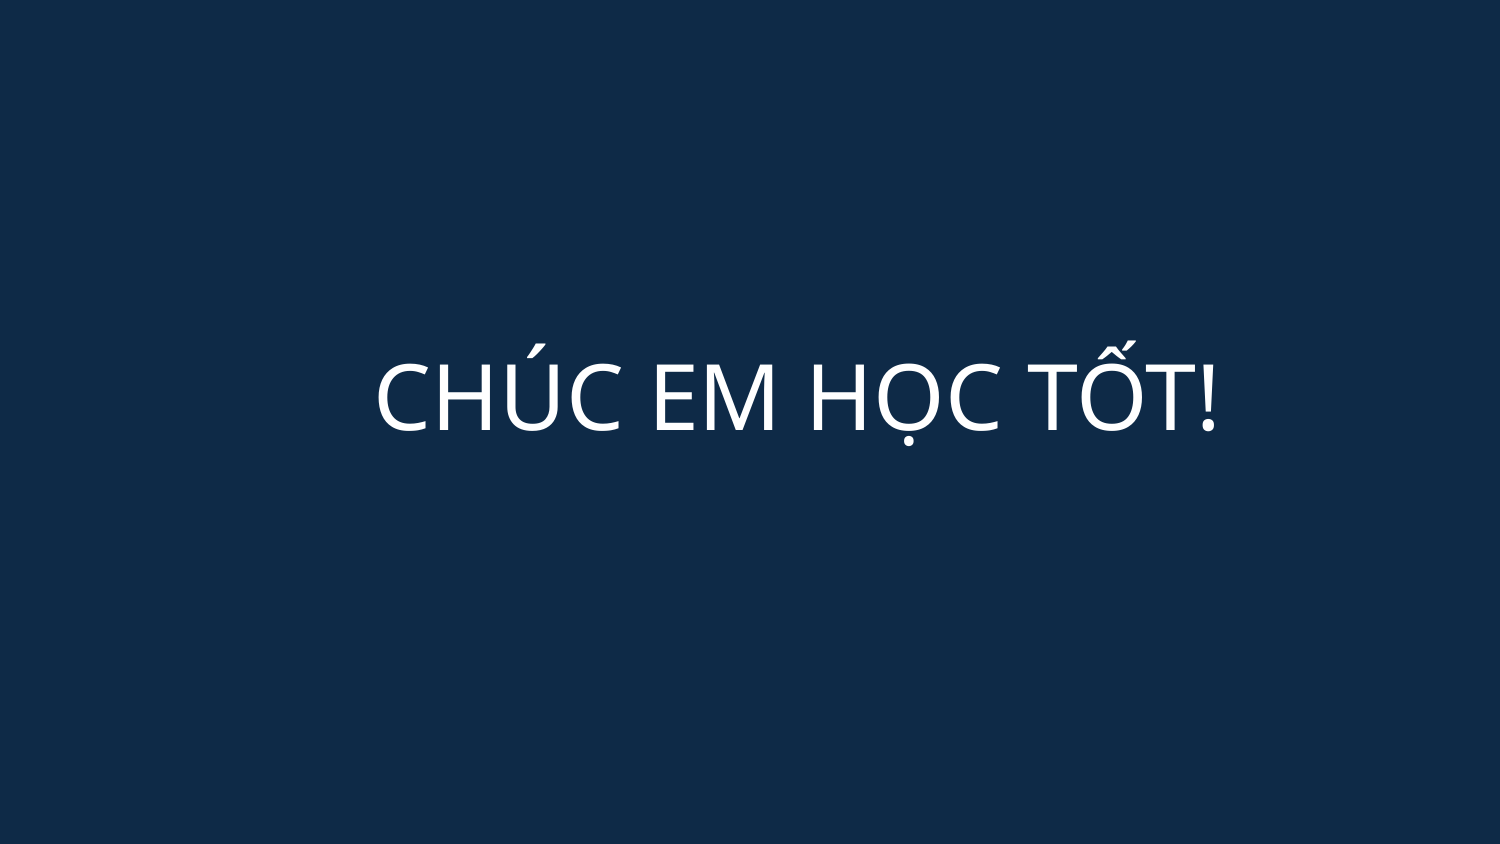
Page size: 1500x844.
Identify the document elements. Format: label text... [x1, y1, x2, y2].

text_box CHÚC EM HỌC TỐT! [358, 331, 1237, 456]
